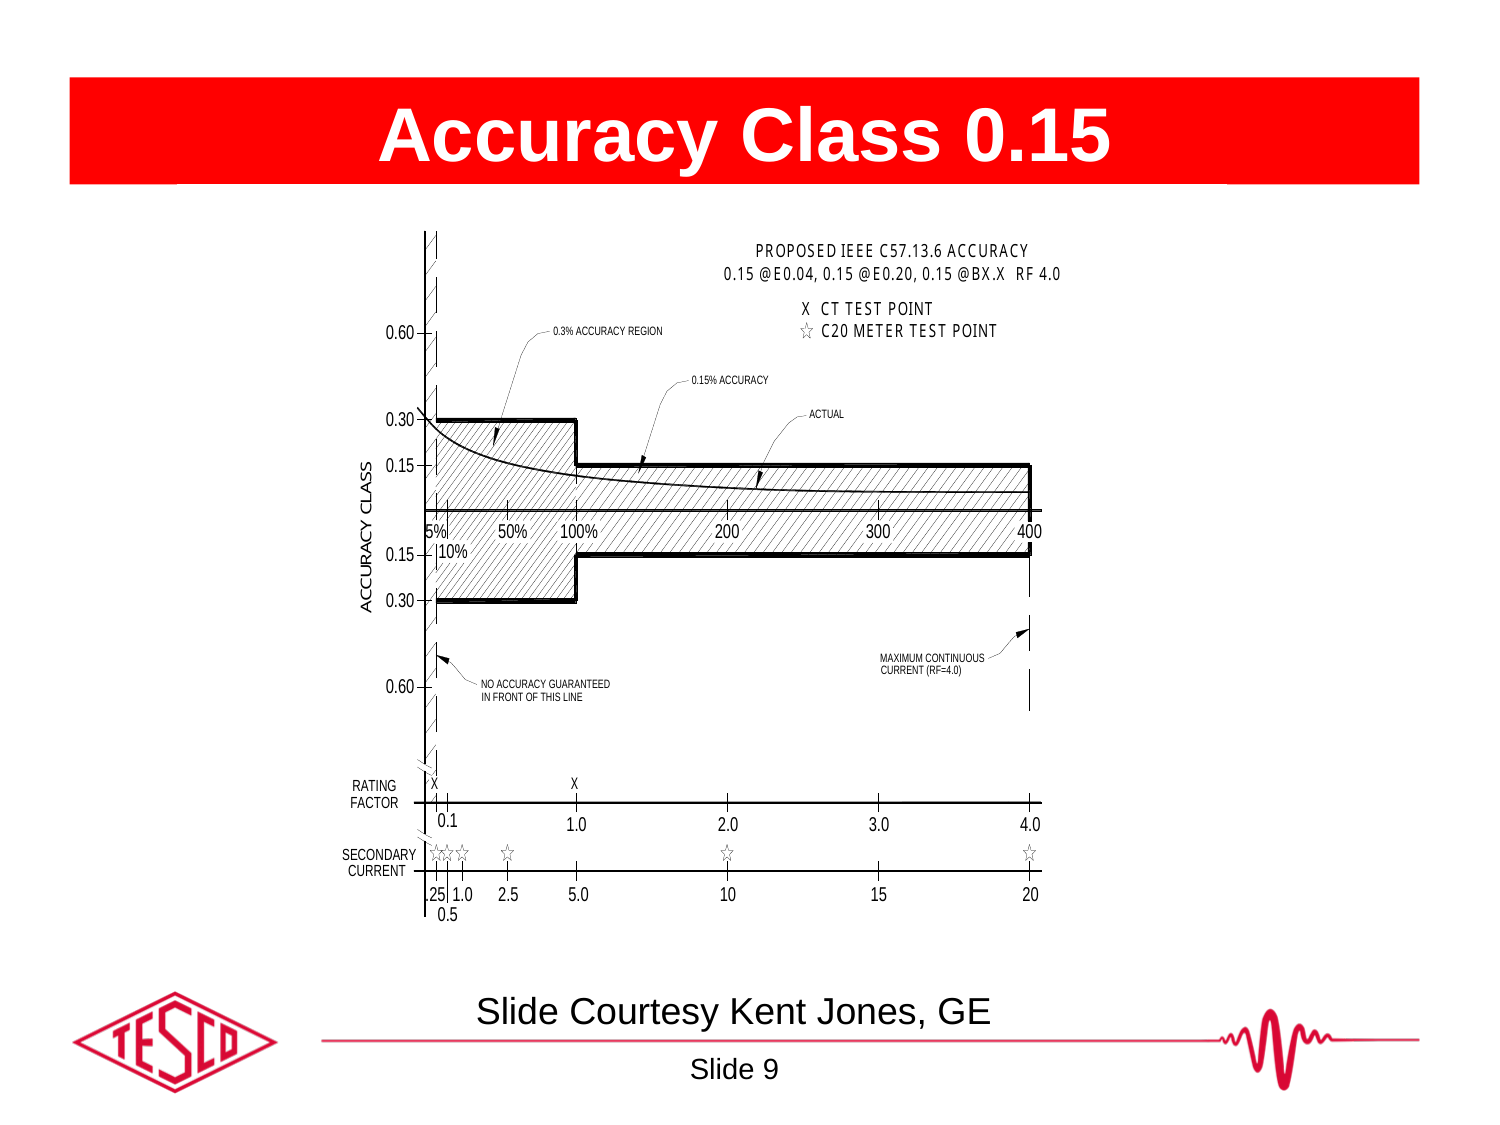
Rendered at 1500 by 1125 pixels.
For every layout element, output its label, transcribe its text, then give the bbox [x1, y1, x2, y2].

text_box Slide Courtesy Kent Jones, GE [460, 981, 1028, 1039]
text_box Slide 9 [675, 1046, 850, 1113]
title Accuracy Class 0.15 [69, 77, 1420, 185]
picture [72, 987, 1428, 1099]
picture [176, 184, 1228, 973]
